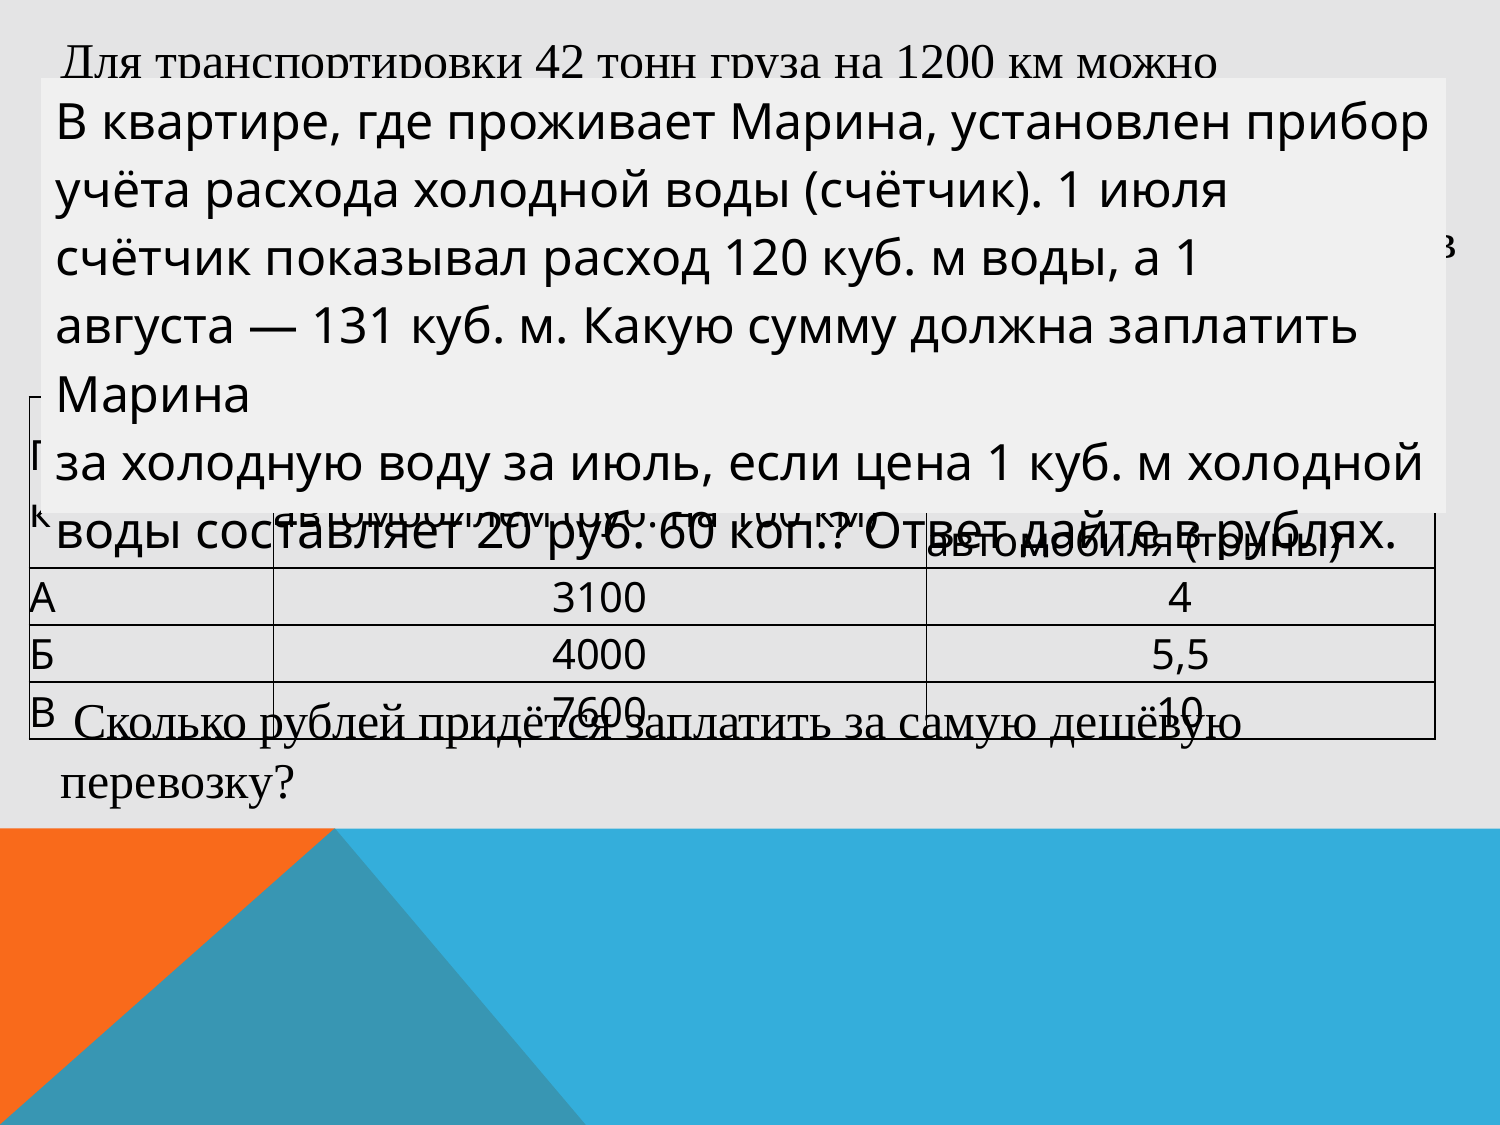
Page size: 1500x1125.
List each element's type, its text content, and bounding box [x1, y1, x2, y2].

table_header В квартире, где проживает Марина, установлен прибор учёта расхода холодной воды (счётчик). 1 июля счётчик показывал расход 120 куб. м воды, а 1 августа — 131 куб. м. Какую сумму должна заплатить Марина за холодную воду за июль, если цена 1 куб. м холодной воды составляет 20 руб. 60 коп.? Ответ дайте в рублях. [41, 78, 1446, 513]
table_cell А [30, 569, 45, 624]
text_box Для транспортировки 42 тонн груза на 1200 км можно воспользоваться услугами одной из трёх фирм-перевозчиков. Стоимость перевозки и грузоподъёмность автомобилей каждого перевозчика указаны в таблице. Сколько рублей придётся заплатить за самую дешёвую перевозку? [45, 21, 1476, 817]
table_cell Б [30, 626, 45, 681]
table_cell В [30, 683, 45, 738]
table_header Перевозчик [30, 398, 45, 567]
